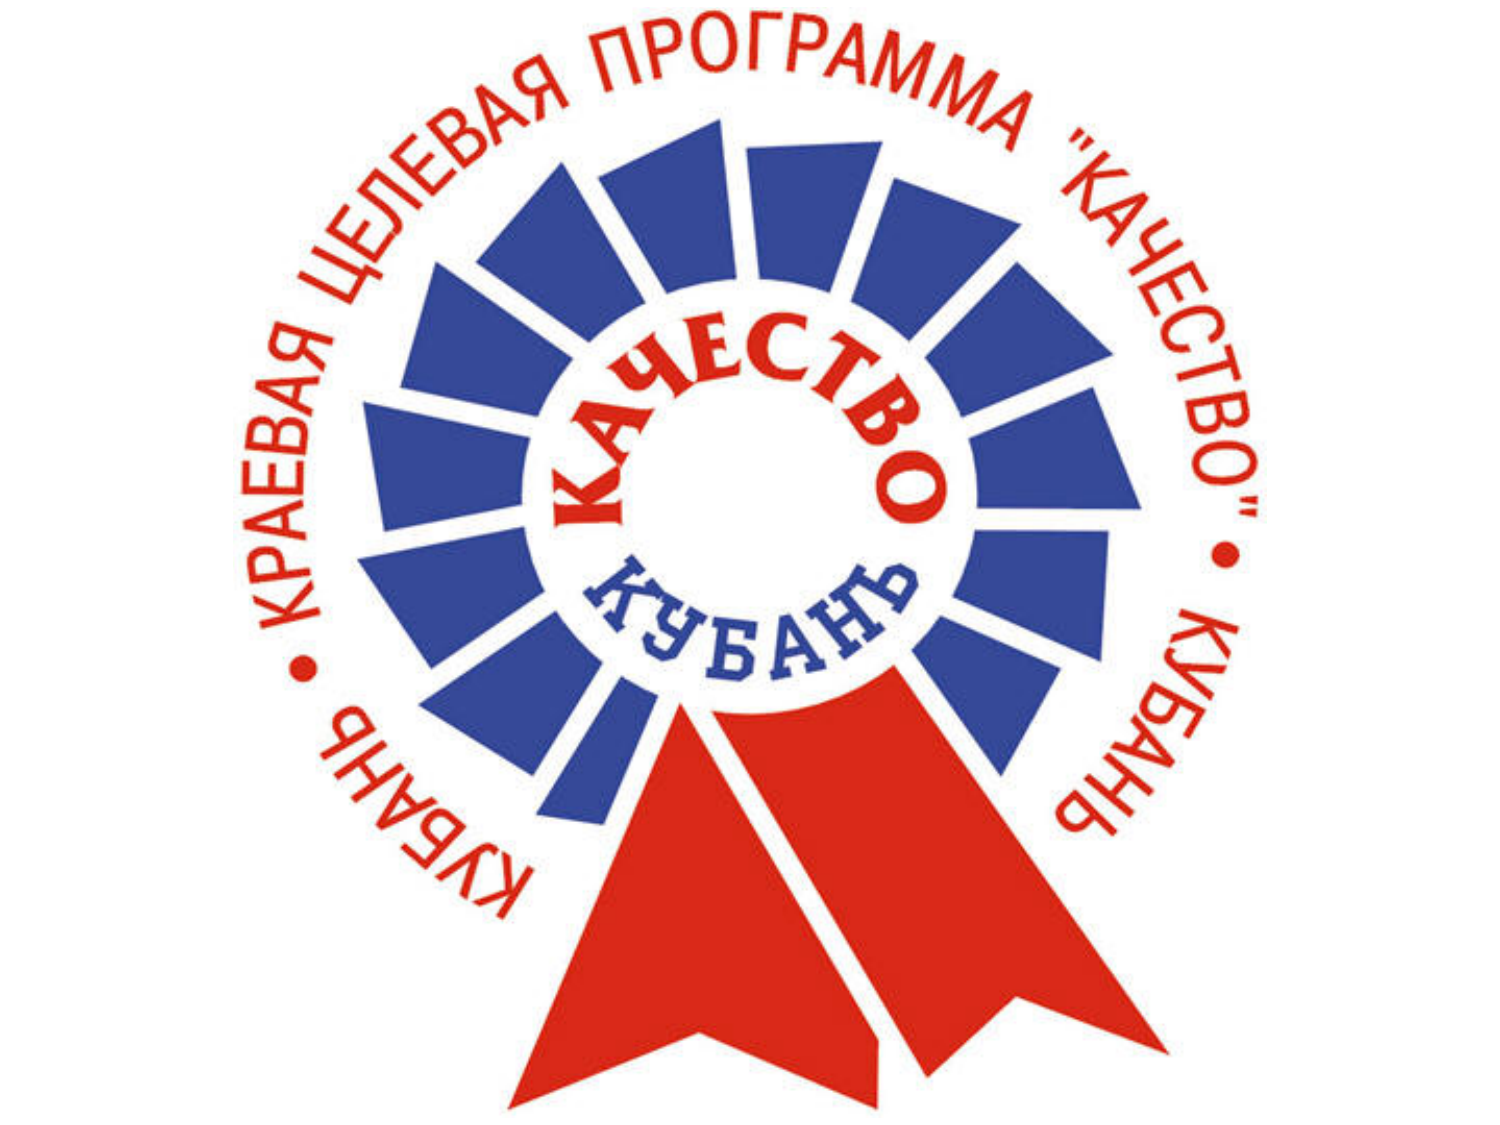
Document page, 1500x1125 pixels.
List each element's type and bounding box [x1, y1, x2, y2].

picture [233, 6, 1267, 1118]
